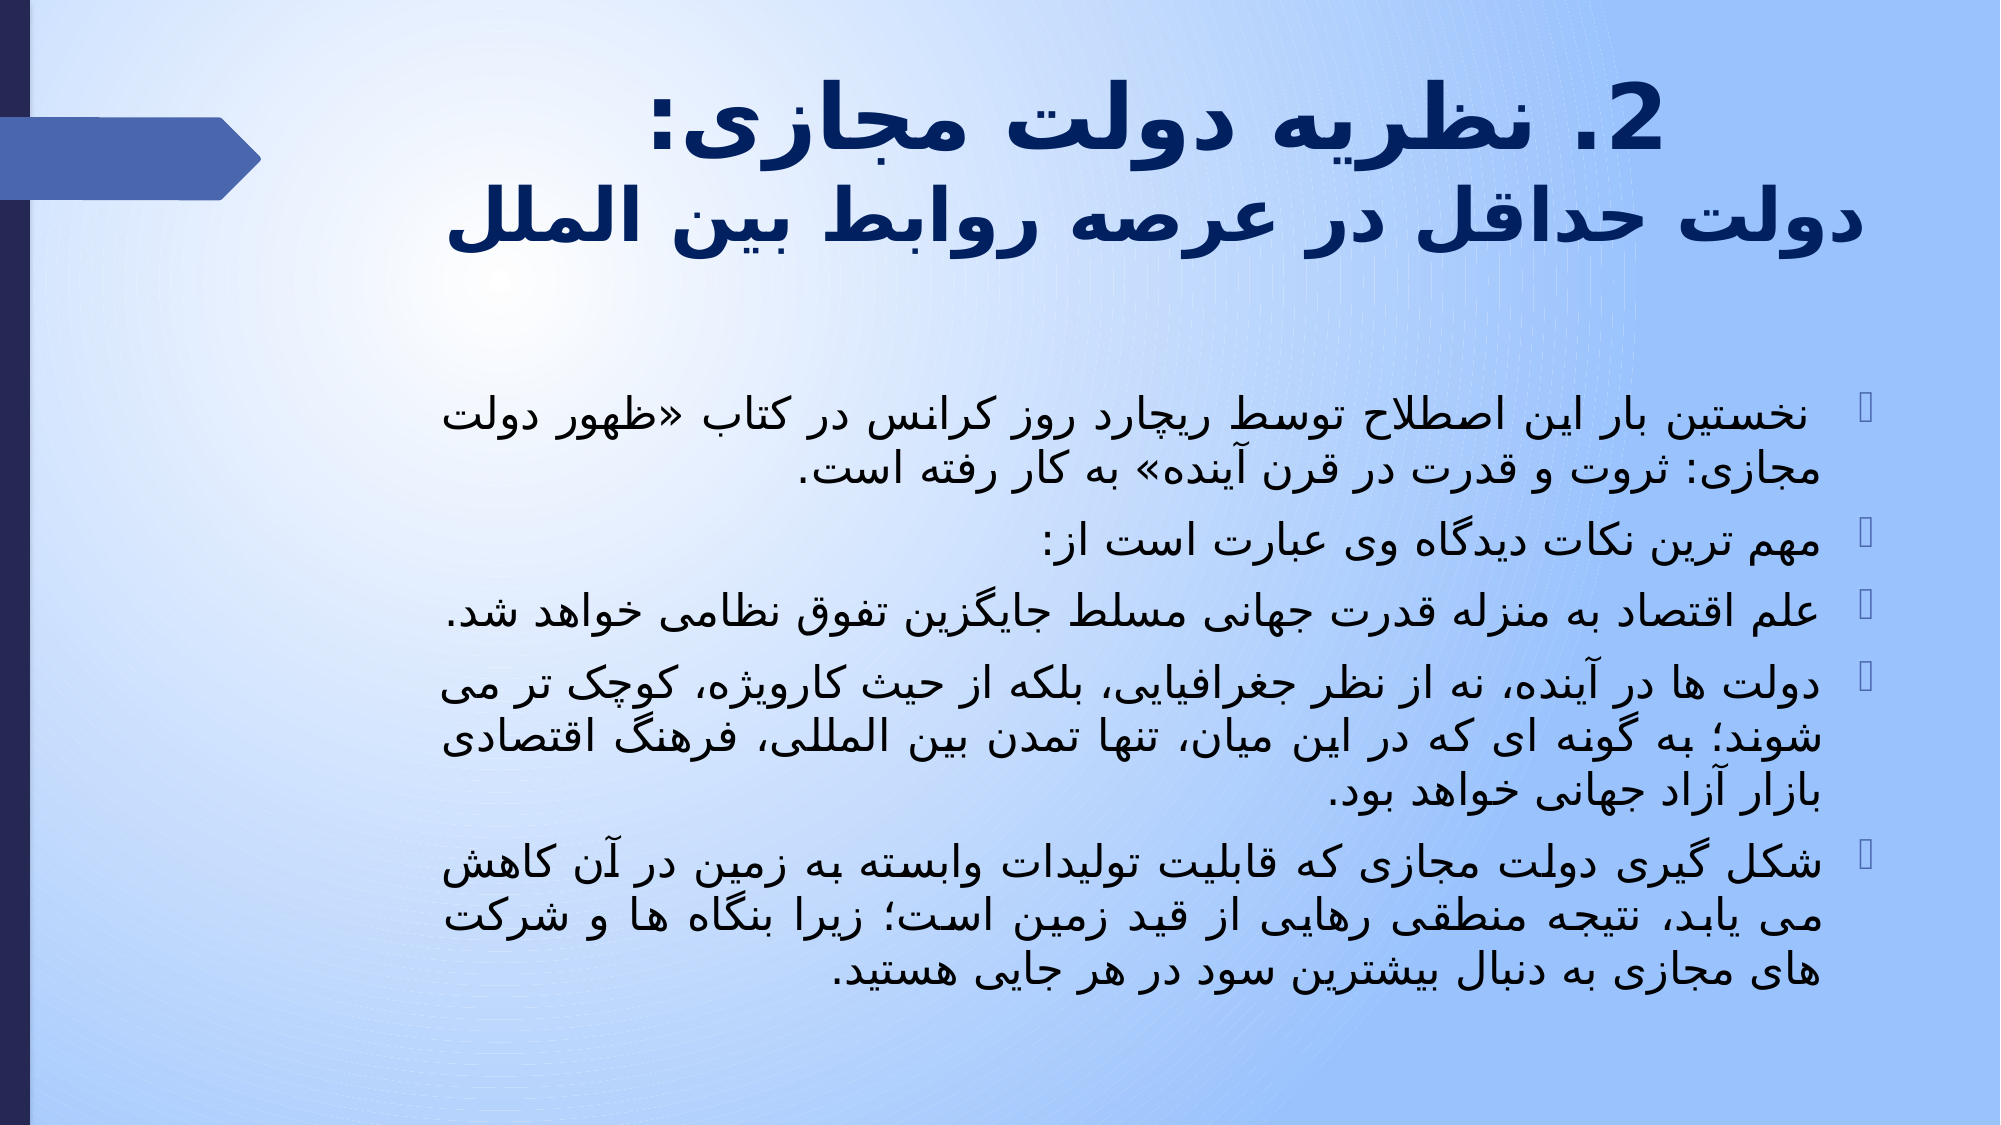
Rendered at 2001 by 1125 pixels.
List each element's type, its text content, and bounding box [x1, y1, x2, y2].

title 2. نظریه دولت مجازی: دولت حداقل در عرصه روابط بین الملل [425, 50, 1888, 336]
list نخستین بار این اصطلاح توسط ریچارد روز کرانس در کتاب «ظهور دولت مجازی: ثروت و قدرت در قرن آینده» به کار رفته است. مهم ترین نکات دیدگاه وی عبارت است از: علم اقتصاد به منزله قدرت جهانی مسلط جایگزین تفوق نظامی خواهد شد. دولت ها در آینده، نه از نظر جغرافیایی، بلکه از حیث کارویژه، کوچک تر می شوند؛ به گونه ای که در این میان، تنها تمدن بین المللی، فرهنگ اقتصادی بازار آزاد جهانی خواهد بود. شکل گیری دولت مجازی که قابلیت تولیدات وابسته به زمین در آن کاهش می یابد، نتیجه منطقی رهایی از قید زمین است؛ زیرا بنگاه ها و شرکت های مجازی به دنبال بیشترین سود در هر جایی هستید. [424, 377, 1888, 1052]
